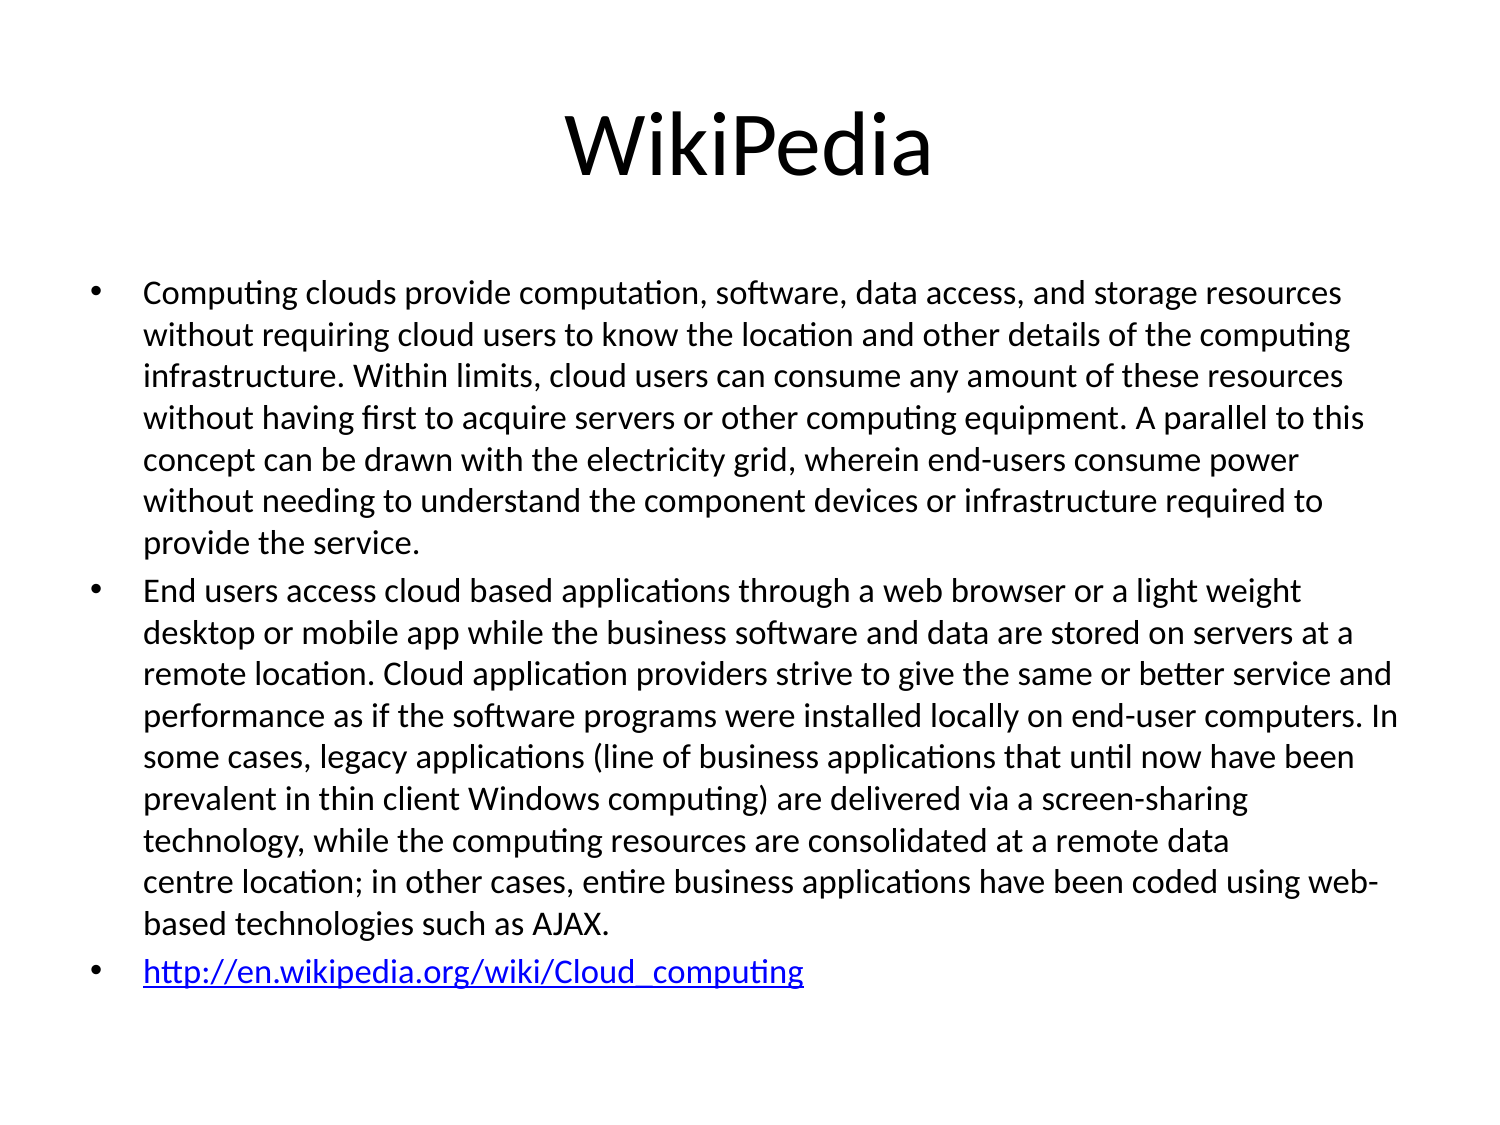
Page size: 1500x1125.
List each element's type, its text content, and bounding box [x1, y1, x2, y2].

title WikiPedia [75, 45, 1425, 233]
list Computing clouds provide computation, software, data access, and storage resources without requiring cloud users to know the location and other details of the computing infrastructure. Within limits, cloud users can consume any amount of these resources without having first to acquire servers or other computing equipment. A parallel to this concept can be drawn with the electricity grid, wherein end-users consume power without needing to understand the component devices or infrastructure required to provide the service. End users access cloud based applications through a web browser or a light weight desktop or mobile app while the business software and data are stored on servers at a remote location. Cloud application providers strive to give the same or better service and performance as if the software programs were installed locally on end-user computers. In some cases, legacy applications (line of business applications that until now have been prevalent in thin client Windows computing) are delivered via a screen-sharing technology, while the computing resources are consolidated at a remote data centre location; in other cases, entire business applications have been coded using web-based technologies such as AJAX. http://en.wikipedia.org/wiki/Cloud_computing [75, 262, 1425, 1005]
